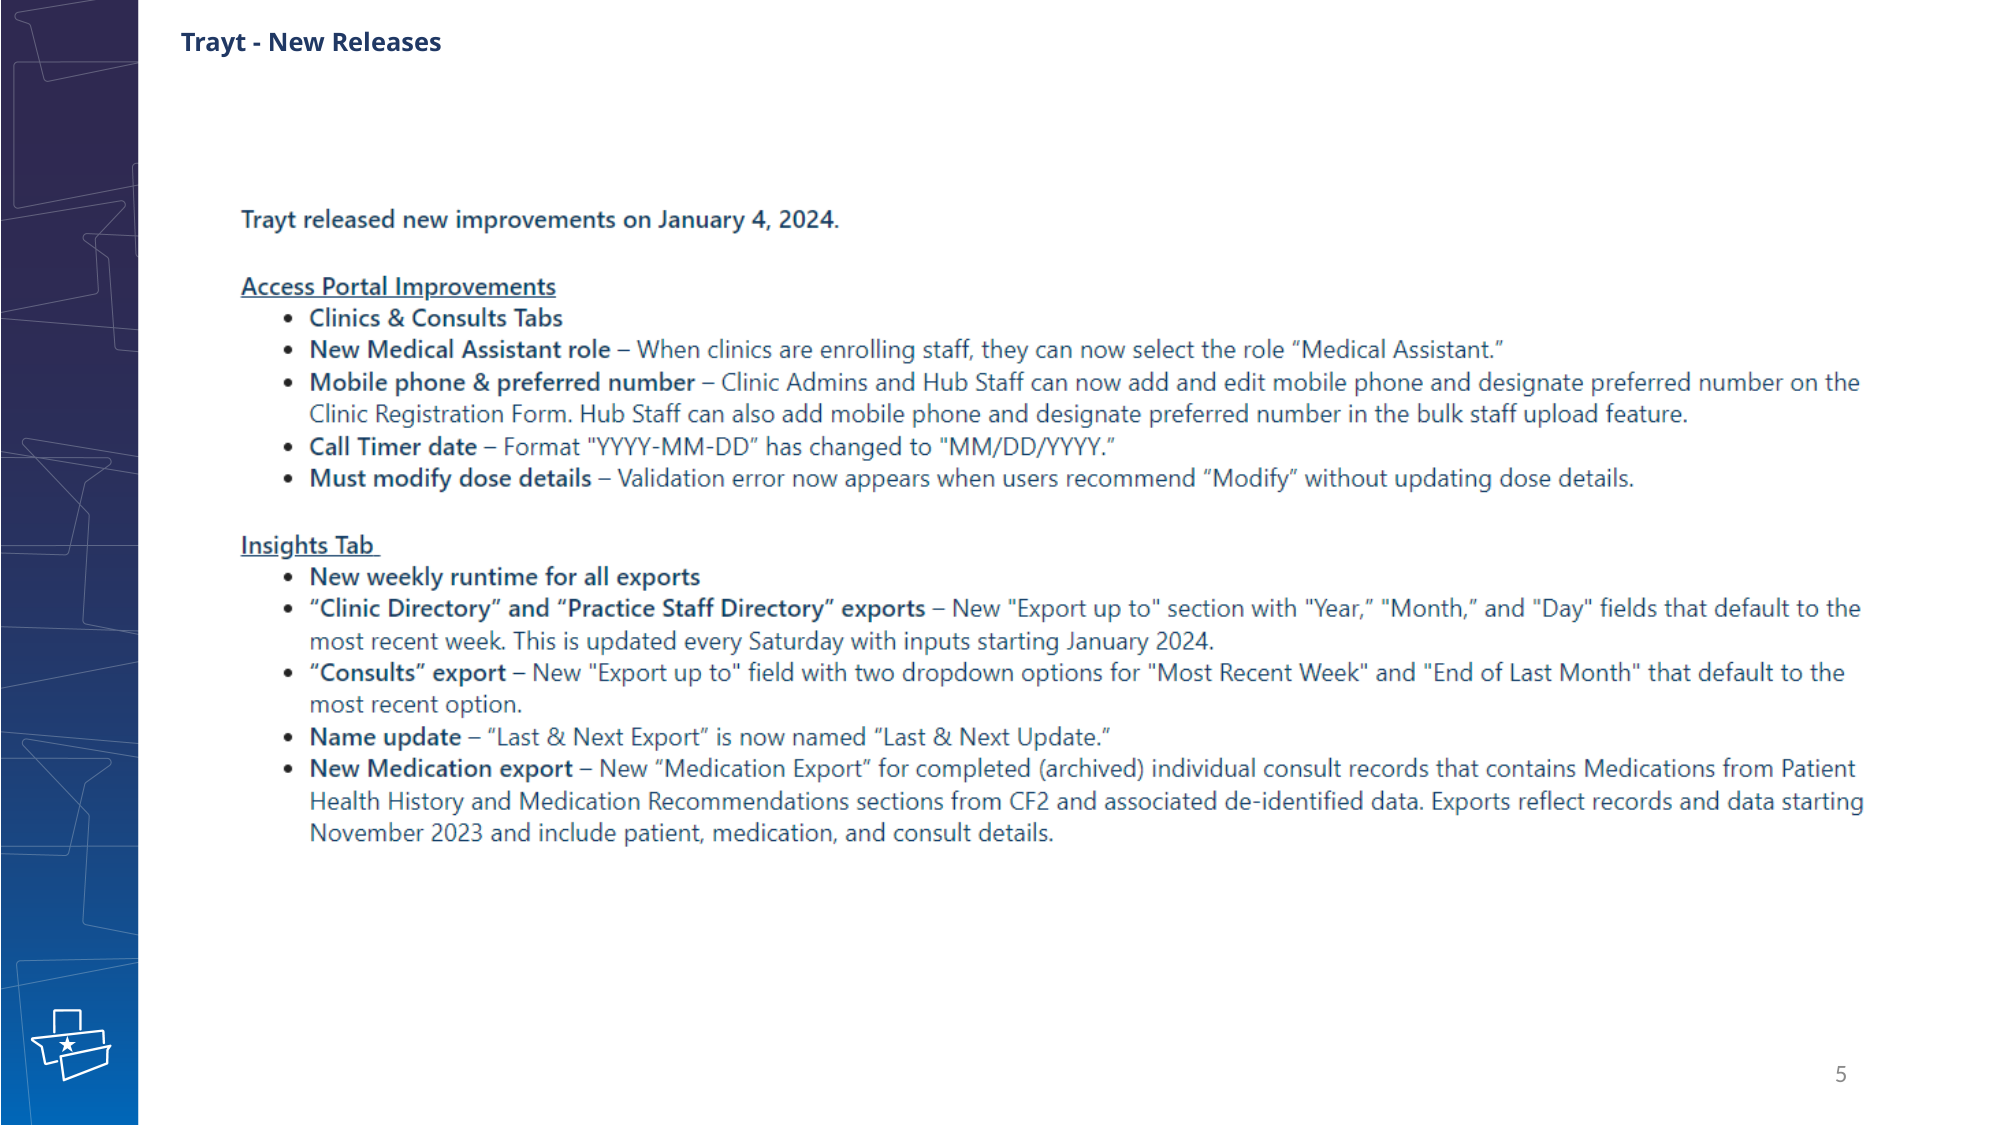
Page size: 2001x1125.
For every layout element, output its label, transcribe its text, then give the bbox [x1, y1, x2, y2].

picture [1, 0, 2000, 1125]
slide_number 5 [1412, 1042, 1863, 1103]
title Trayt - New Releases [166, 22, 1907, 152]
